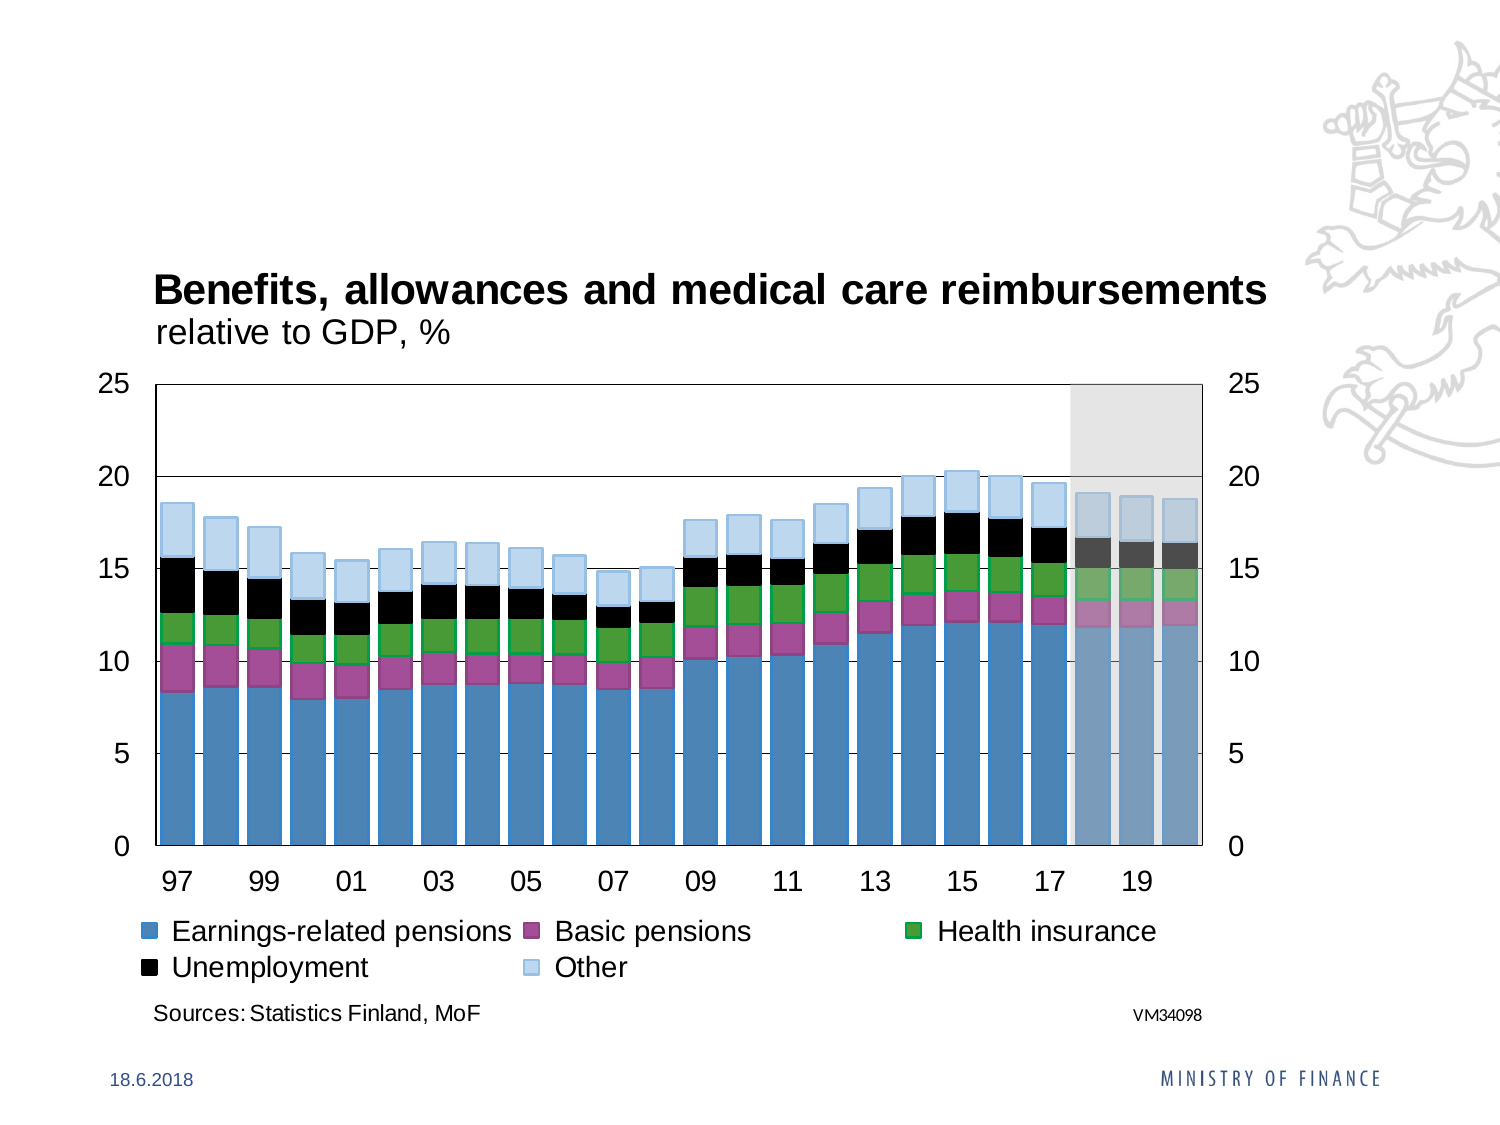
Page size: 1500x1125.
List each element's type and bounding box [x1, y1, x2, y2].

slide_number [94, 1055, 255, 1103]
picture [75, 0, 1500, 1046]
picture [1095, 1063, 1445, 1093]
